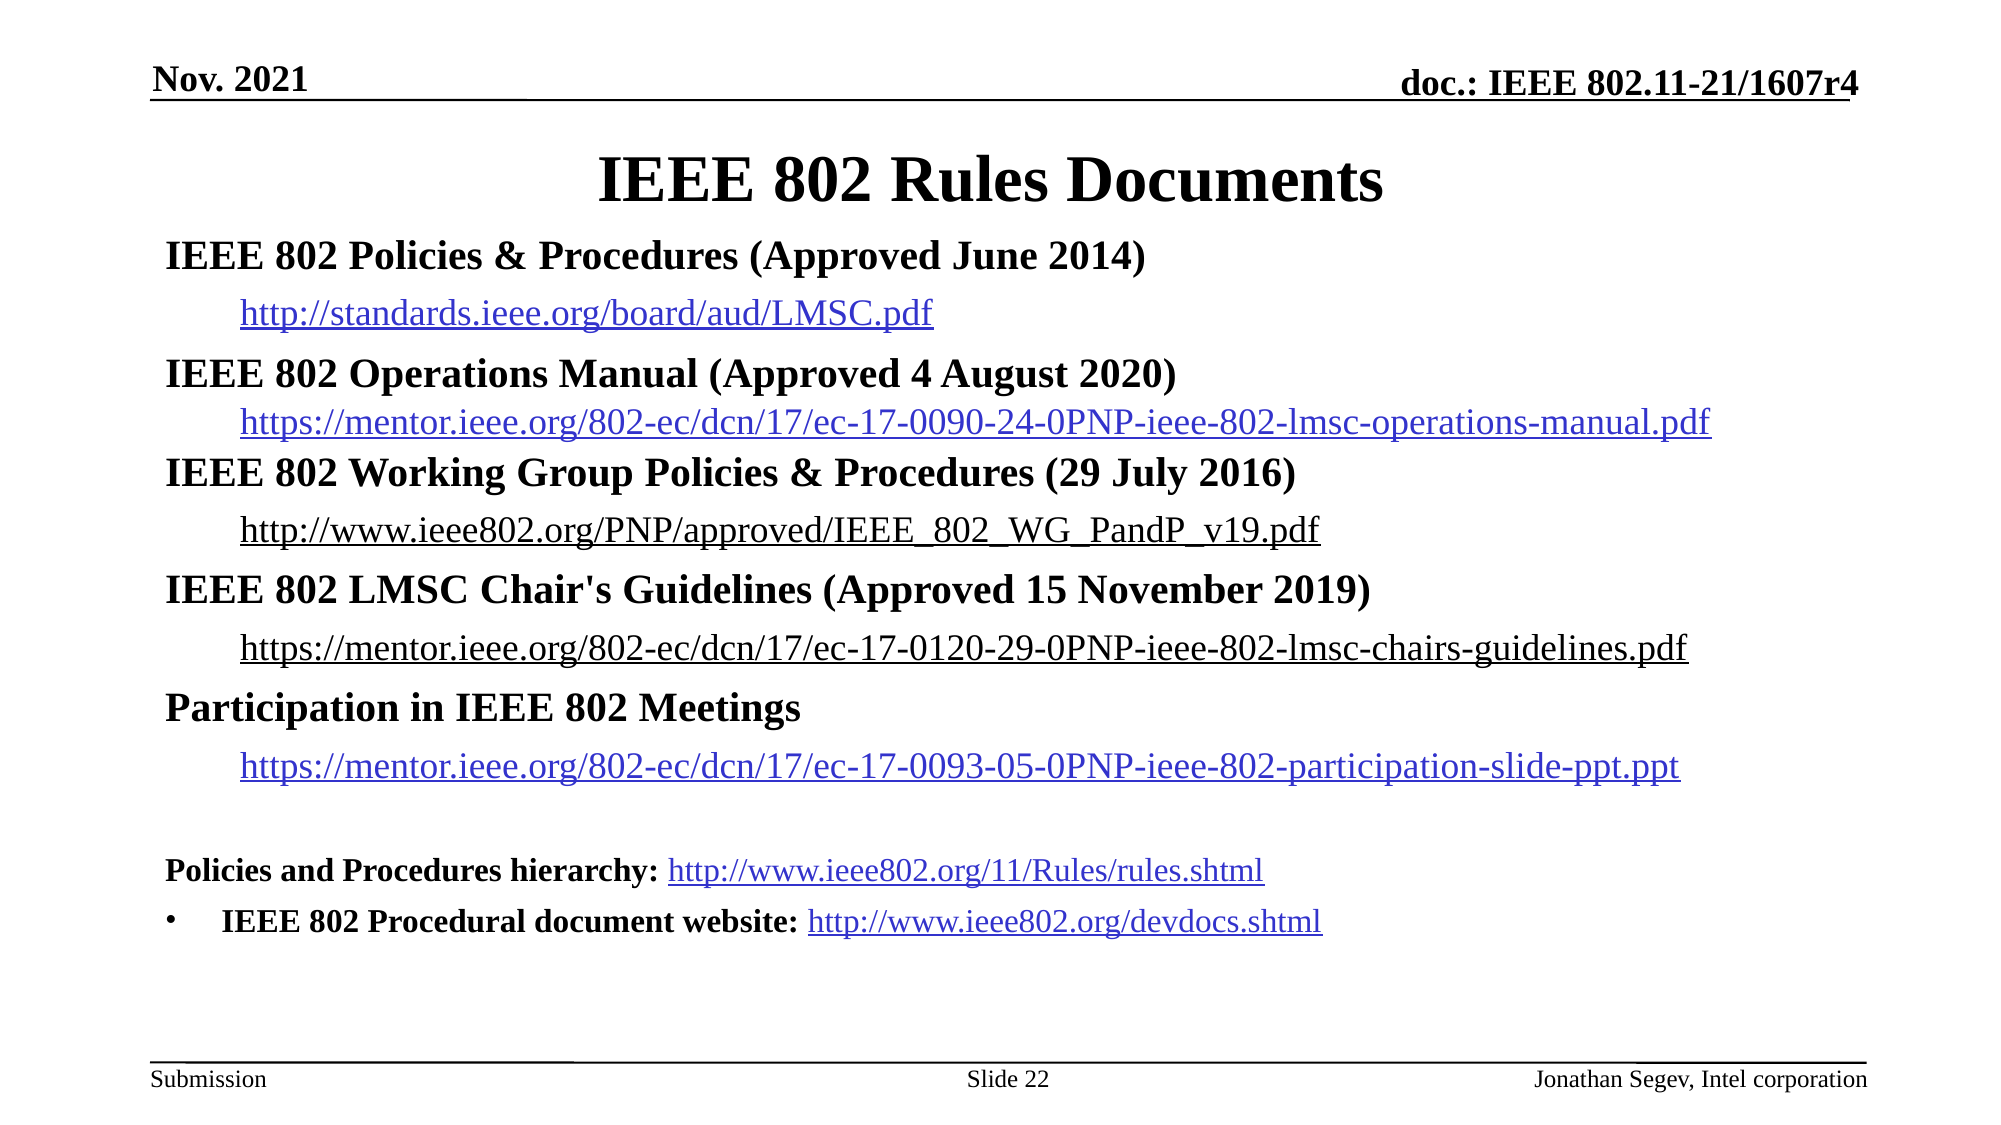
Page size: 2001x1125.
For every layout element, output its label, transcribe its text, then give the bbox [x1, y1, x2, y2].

footer Jonathan Segev, Intel corporation [1171, 1061, 1869, 1093]
title IEEE 802 Rules Documents [149, 112, 1850, 219]
slide_number Slide 22 [950, 1061, 1067, 1123]
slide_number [152, 54, 563, 100]
list IEEE 802 Policies & Procedures (Approved June 2014) http://standards.ieee.org/board/aud/LMSC.pdf IEEE 802 Operations Manual (Approved 4 August 2020) https://mentor.ieee.org/802-ec/dcn/17/ec-17-0090-24-0PNP-ieee-802-lmsc-operations-manual.pdf IEEE 802 Working Group Policies & Procedures (29 July 2016) http://www.ieee802.org/PNP/approved/IEEE_802_WG_PandP_v19.pdf IEEE 802 LMSC Chair's Guidelines (Approved 15 November 2019) https://mentor.ieee.org/802-ec/dcn/17/ec-17-0120-29-0PNP-ieee-802-lmsc-chairs-guidelines.pdf Participation in IEEE 802 Meetings https://mentor.ieee.org/802-ec/dcn/17/ec-17-0093-05-0PNP-ieee-802-participation-slide-ppt.ppt Policies and Procedures hierarchy: http://www.ieee802.org/11/Rules/rules.shtml IEEE 802 Procedural document website: http://www.ieee802.org/devdocs.shtml [149, 219, 1850, 1003]
